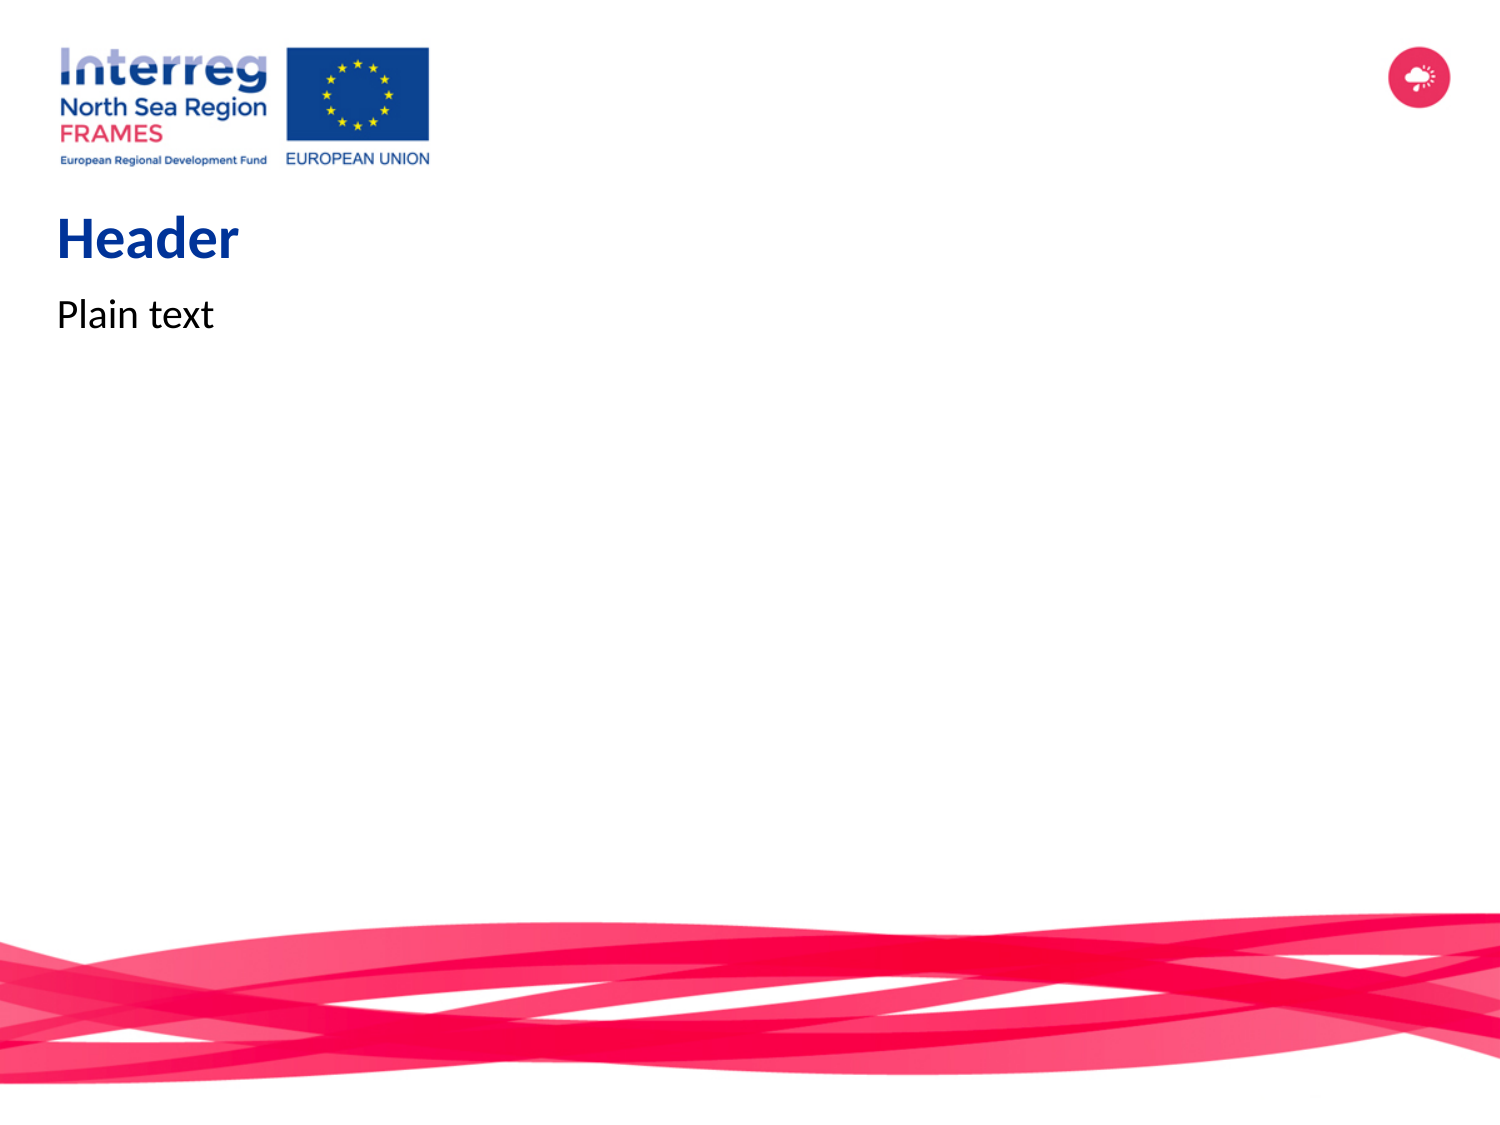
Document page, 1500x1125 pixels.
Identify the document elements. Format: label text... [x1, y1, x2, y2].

picture [0, 0, 1500, 1125]
subtitle Header Plain text [41, 198, 1325, 524]
